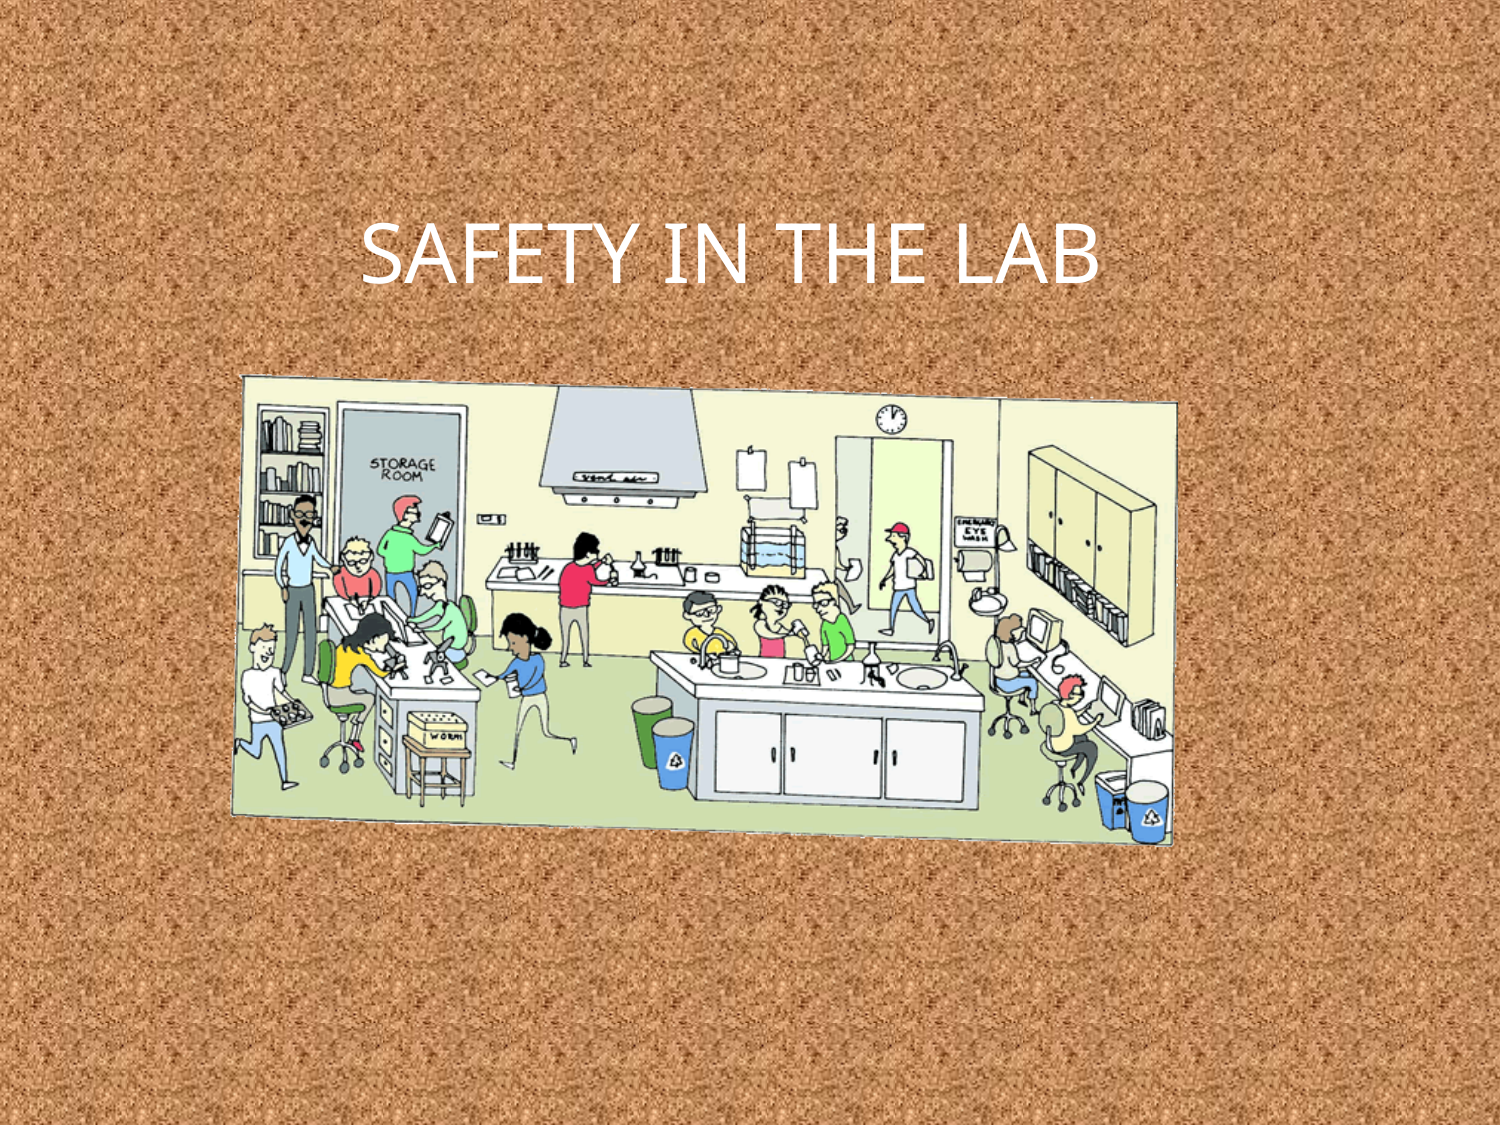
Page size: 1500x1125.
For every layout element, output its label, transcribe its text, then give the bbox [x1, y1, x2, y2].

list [229, 372, 1178, 848]
slide_number [112, 1024, 426, 1101]
footer [512, 1024, 988, 1101]
picture [0, 0, 1500, 1125]
title SAFETY IN THE LAB [174, 162, 1288, 338]
